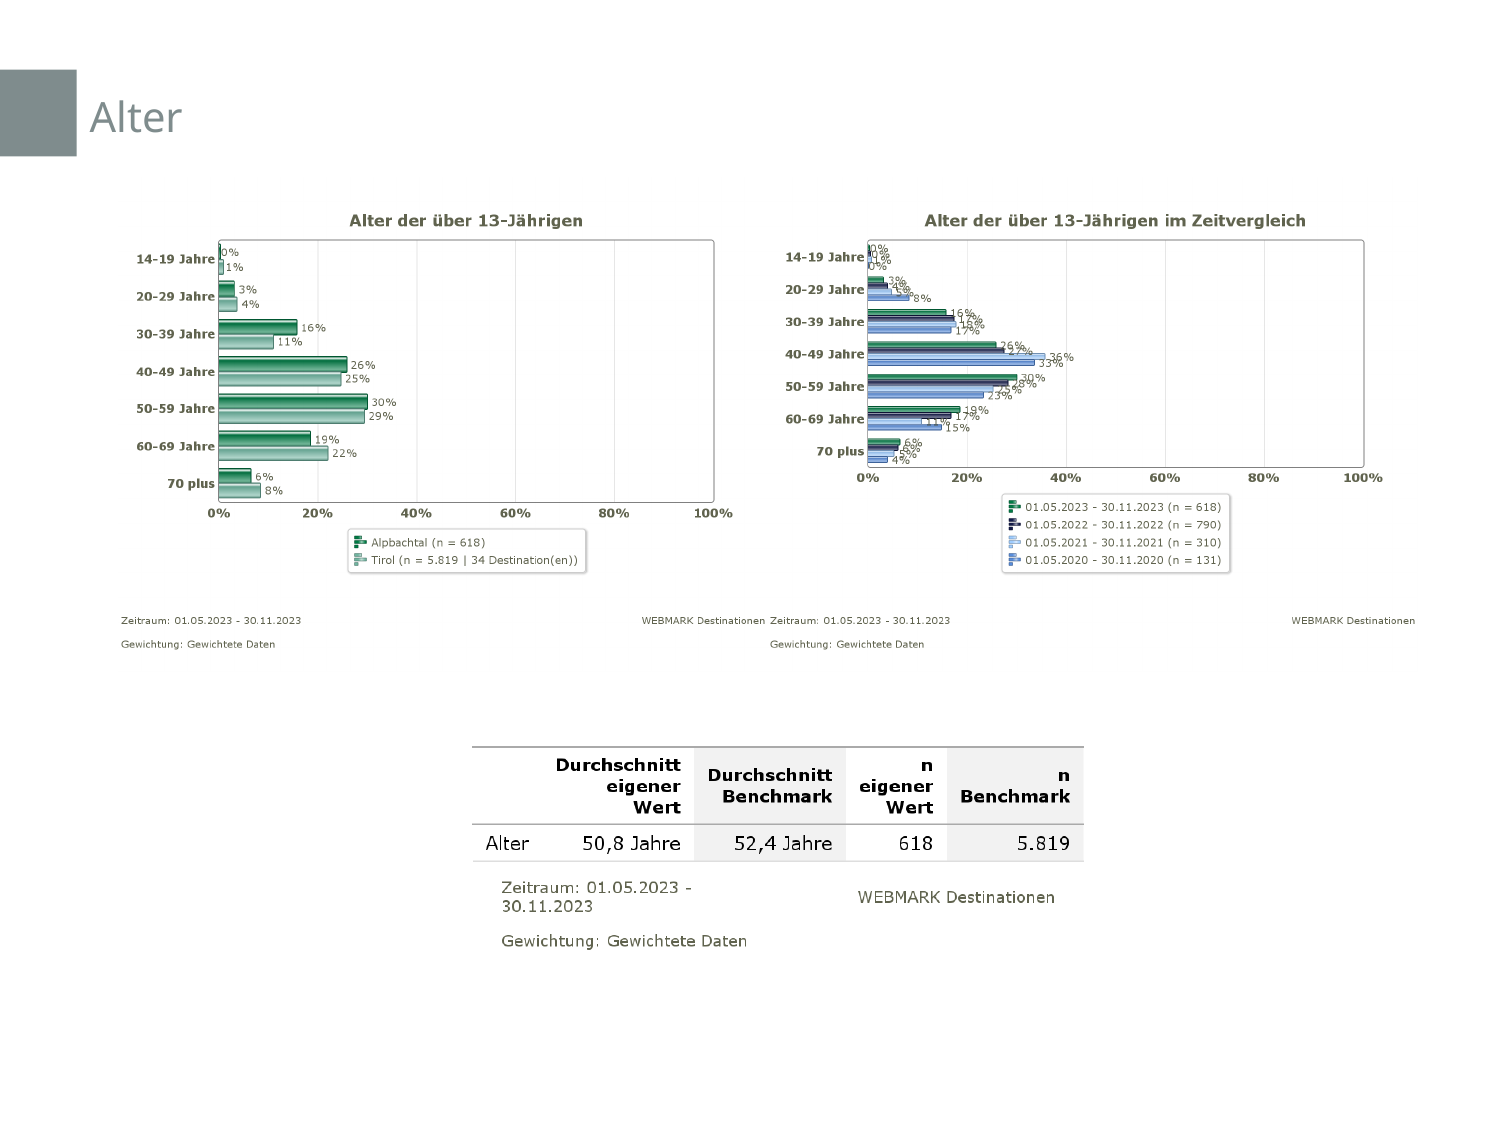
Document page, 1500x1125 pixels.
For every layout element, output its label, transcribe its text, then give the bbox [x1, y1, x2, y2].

picture [472, 730, 1084, 965]
picture [117, 176, 1418, 672]
title Alter [74, 57, 1412, 175]
